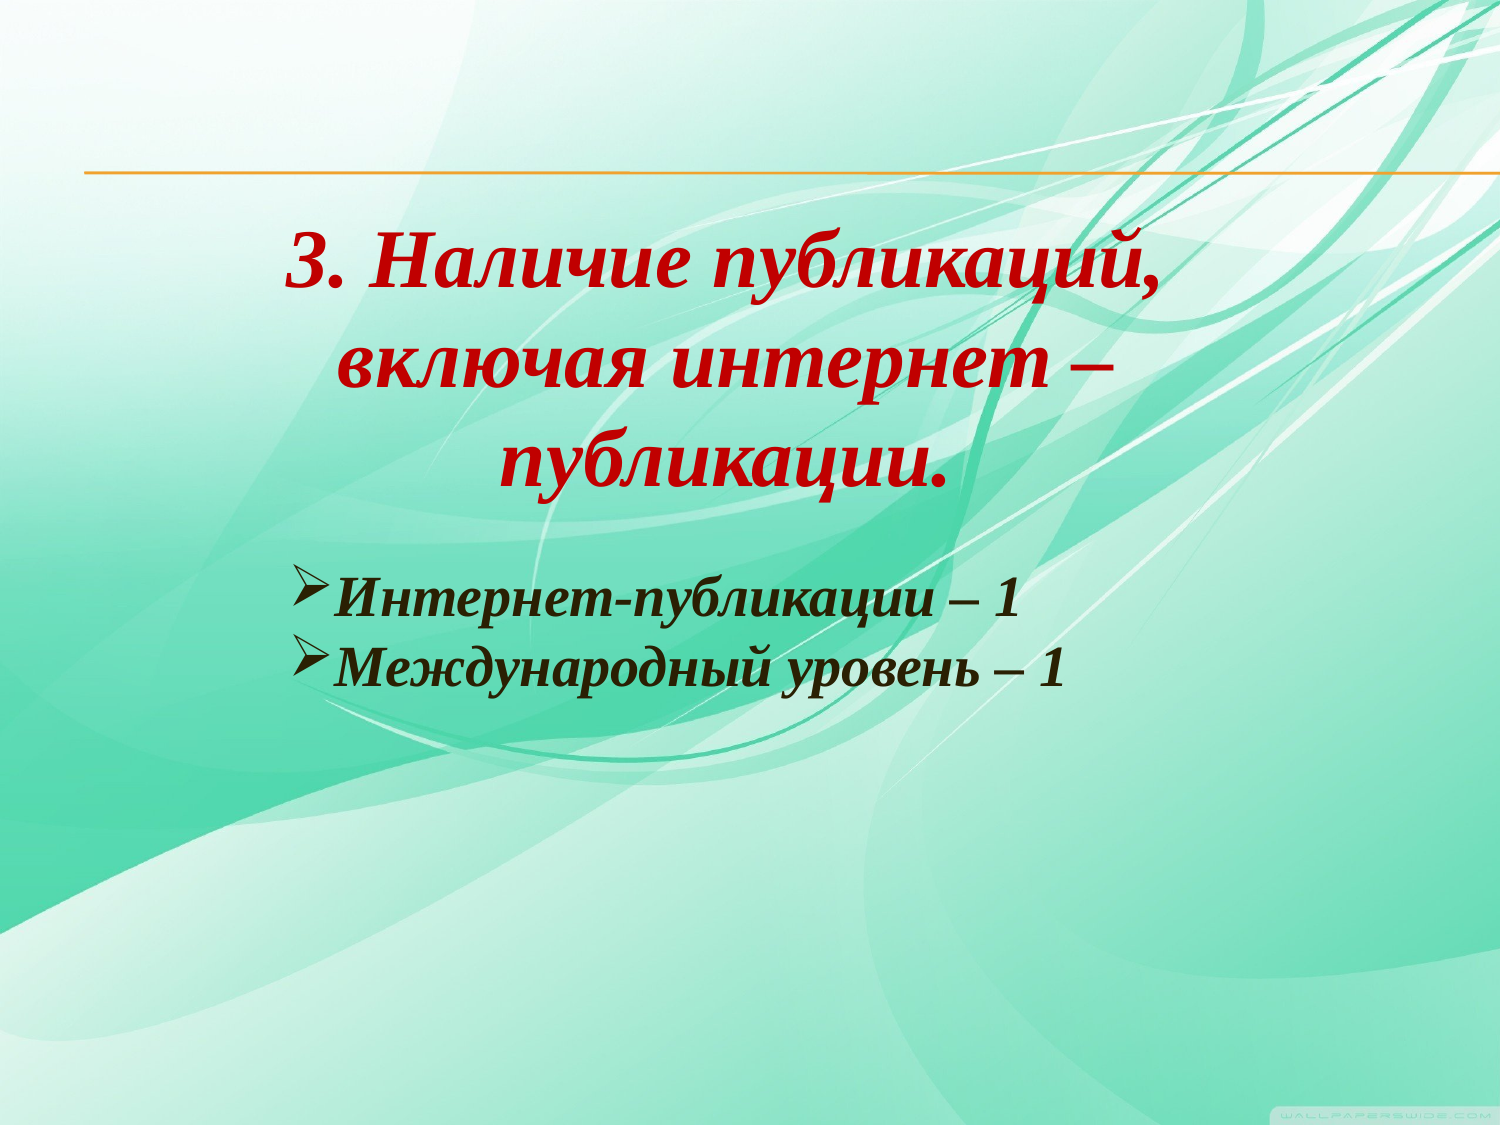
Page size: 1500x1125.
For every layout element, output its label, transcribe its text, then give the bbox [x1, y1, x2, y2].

picture [0, 0, 1500, 1125]
text_box 3. Наличие публикаций, включая интернет – публикации. [147, 196, 1306, 511]
text_box Интернет-публикации – 1 Международный уровень – 1 [273, 550, 1113, 706]
